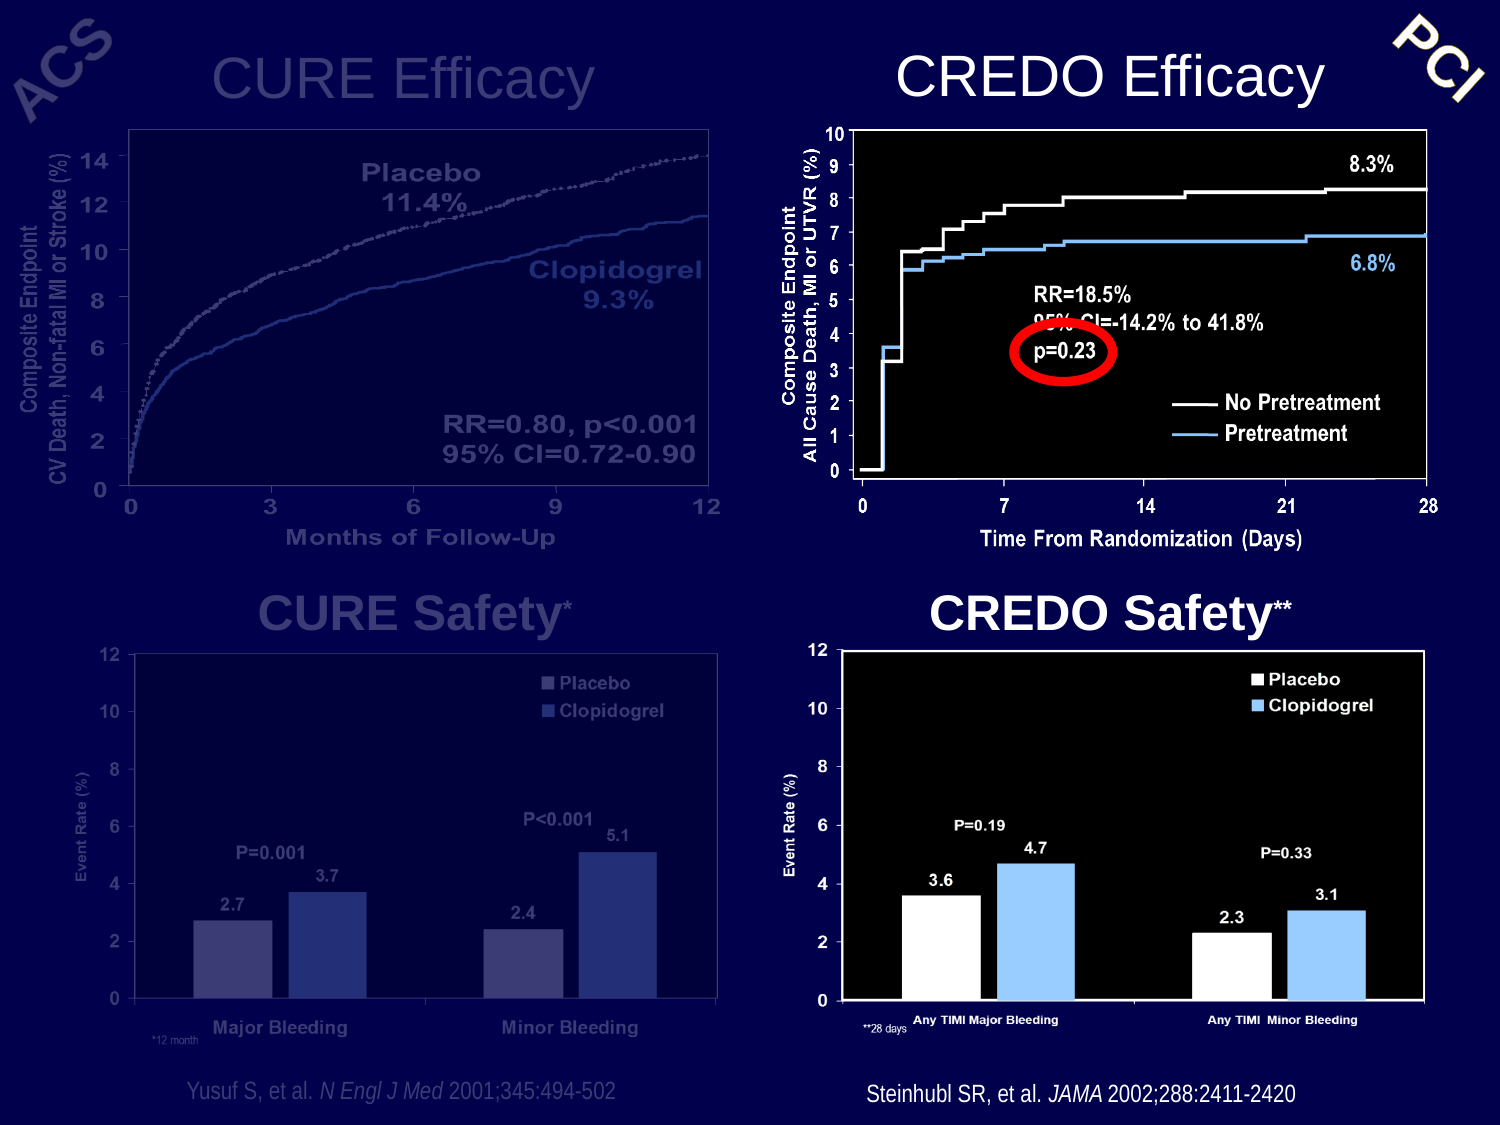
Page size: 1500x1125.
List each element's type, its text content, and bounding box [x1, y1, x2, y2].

text_box CREDO Safety** [890, 575, 1331, 620]
picture [772, 103, 1449, 567]
text_box PCI [1343, 0, 1500, 150]
picture [766, 621, 1455, 1042]
text_box Steinhubl SR, et al. JAMA 2002;288:2411-2420 [851, 1069, 1387, 1115]
text_box [0, 0, 746, 1125]
picture [6, 106, 738, 564]
picture [57, 625, 746, 1057]
list CREDO Efficacy [869, 30, 1352, 102]
